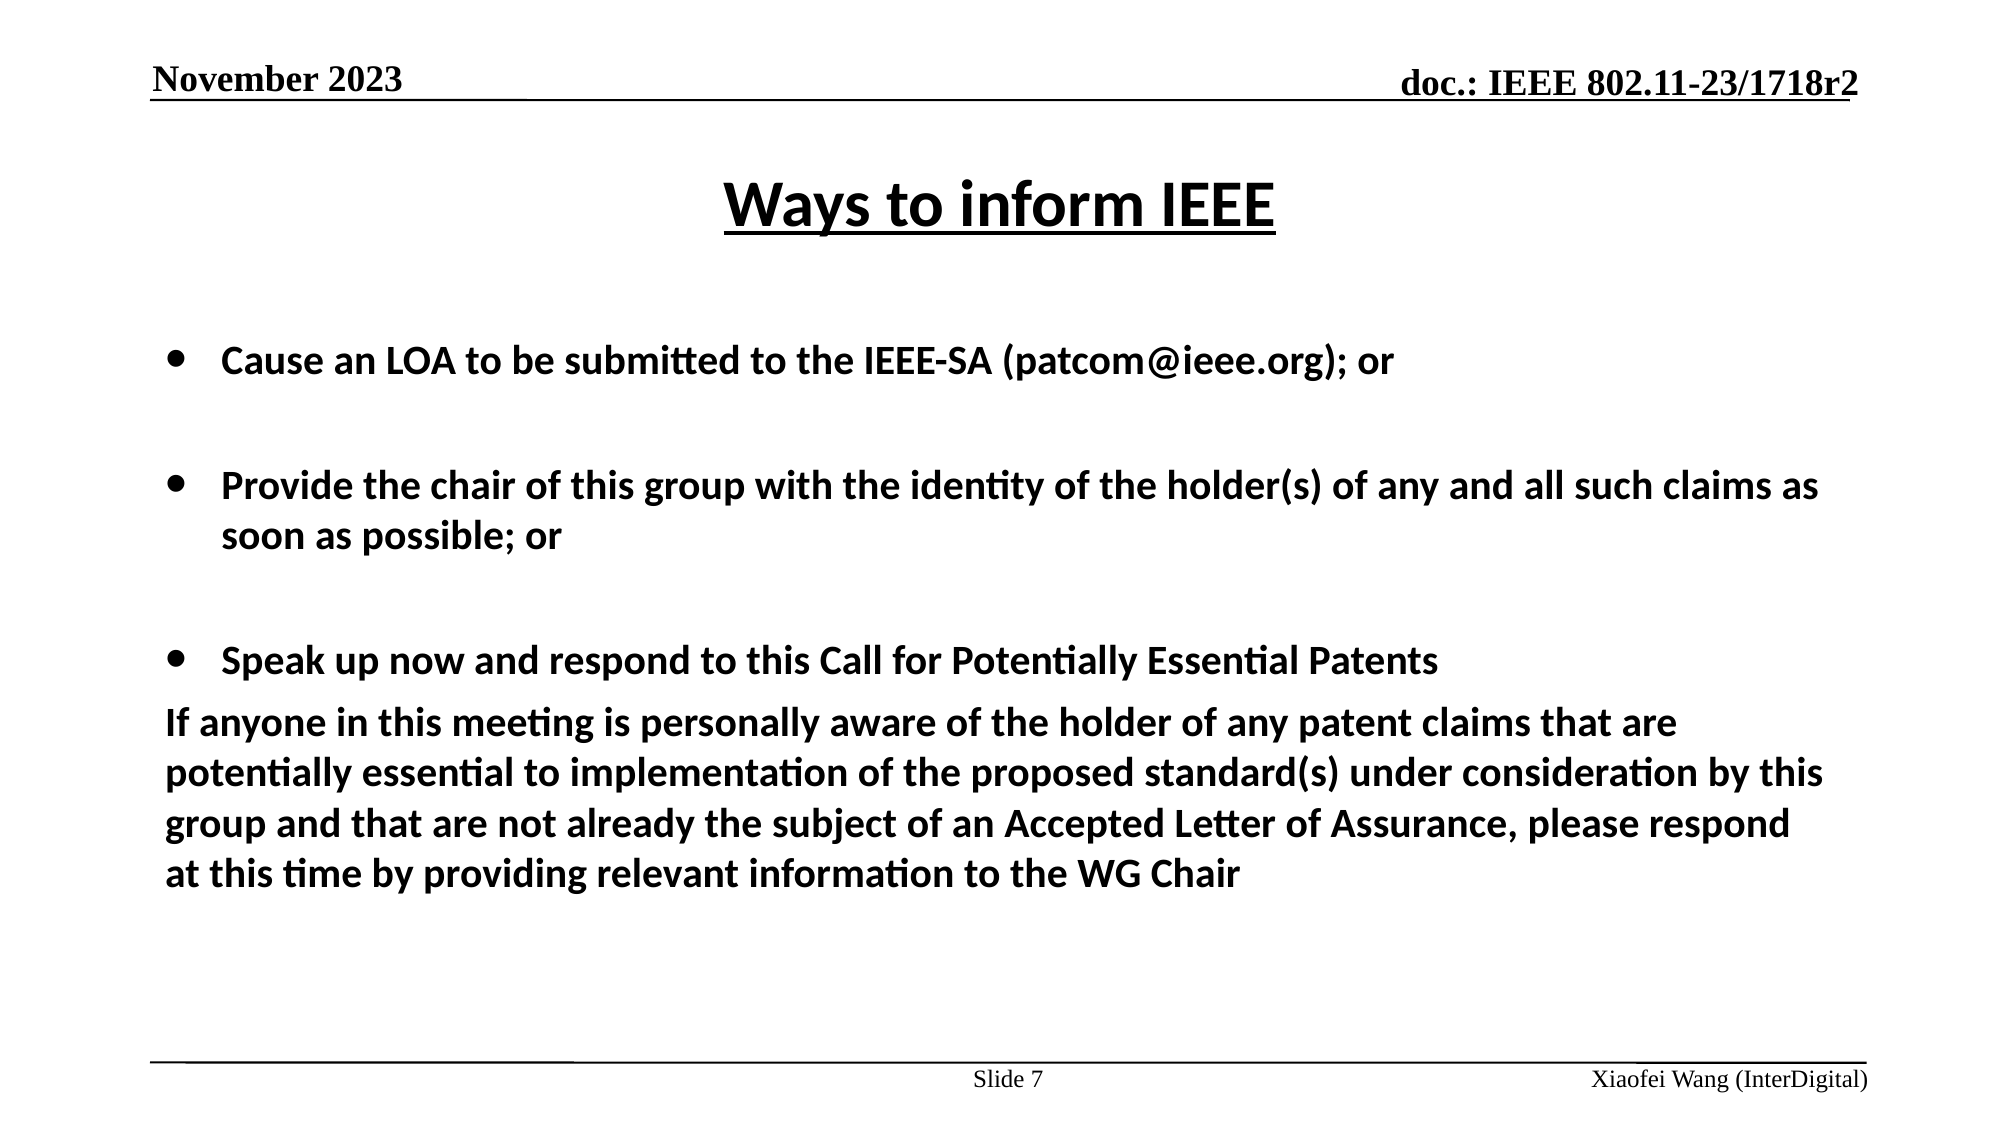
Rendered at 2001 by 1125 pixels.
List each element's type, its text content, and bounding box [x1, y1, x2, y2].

title Ways to inform IEEE [149, 112, 1850, 288]
footer Xiaofei Wang (InterDigital) [1171, 1061, 1869, 1093]
slide_number Slide 7 [950, 1061, 1067, 1123]
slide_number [152, 54, 563, 100]
list Cause an LOA to be submitted to the IEEE-SA (patcom@ieee.org); or Provide the chair of this group with the identity of the holder(s) of any and all such claims as soon as possible; or Speak up now and respond to this Call for Potentially Essential Patents If anyone in this meeting is personally aware of the holder of any patent claims that are potentially essential to implementation of the proposed standard(s) under consideration by this group and that are not already the subject of an Accepted Letter of Assurance, please respond at this time by providing relevant information to the WG Chair [149, 324, 1850, 1000]
